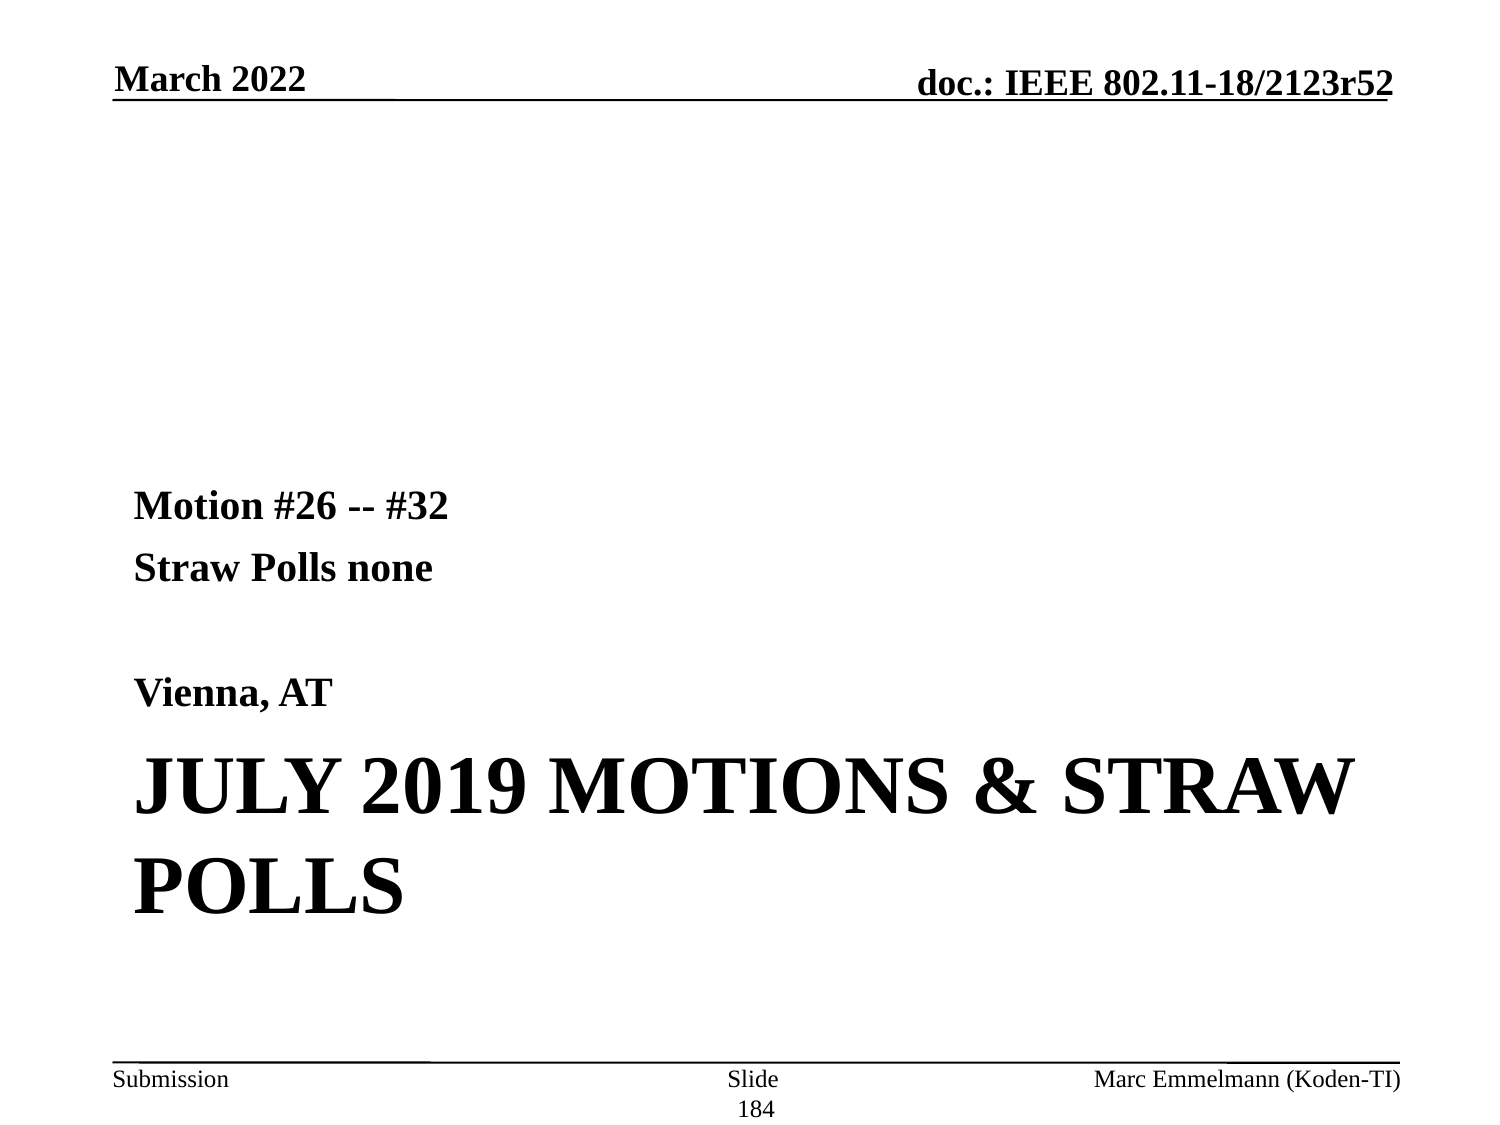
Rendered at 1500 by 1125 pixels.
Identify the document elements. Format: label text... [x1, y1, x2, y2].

title July 2019 Motions & Straw Polls [118, 724, 1394, 947]
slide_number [114, 54, 423, 100]
list Motion #26 -- #32 Straw Polls none Vienna, AT [118, 476, 1394, 724]
footer Marc Emmelmann (Koden-TI) [878, 1061, 1402, 1093]
slide_number Slide 184 [712, 1061, 800, 1123]
